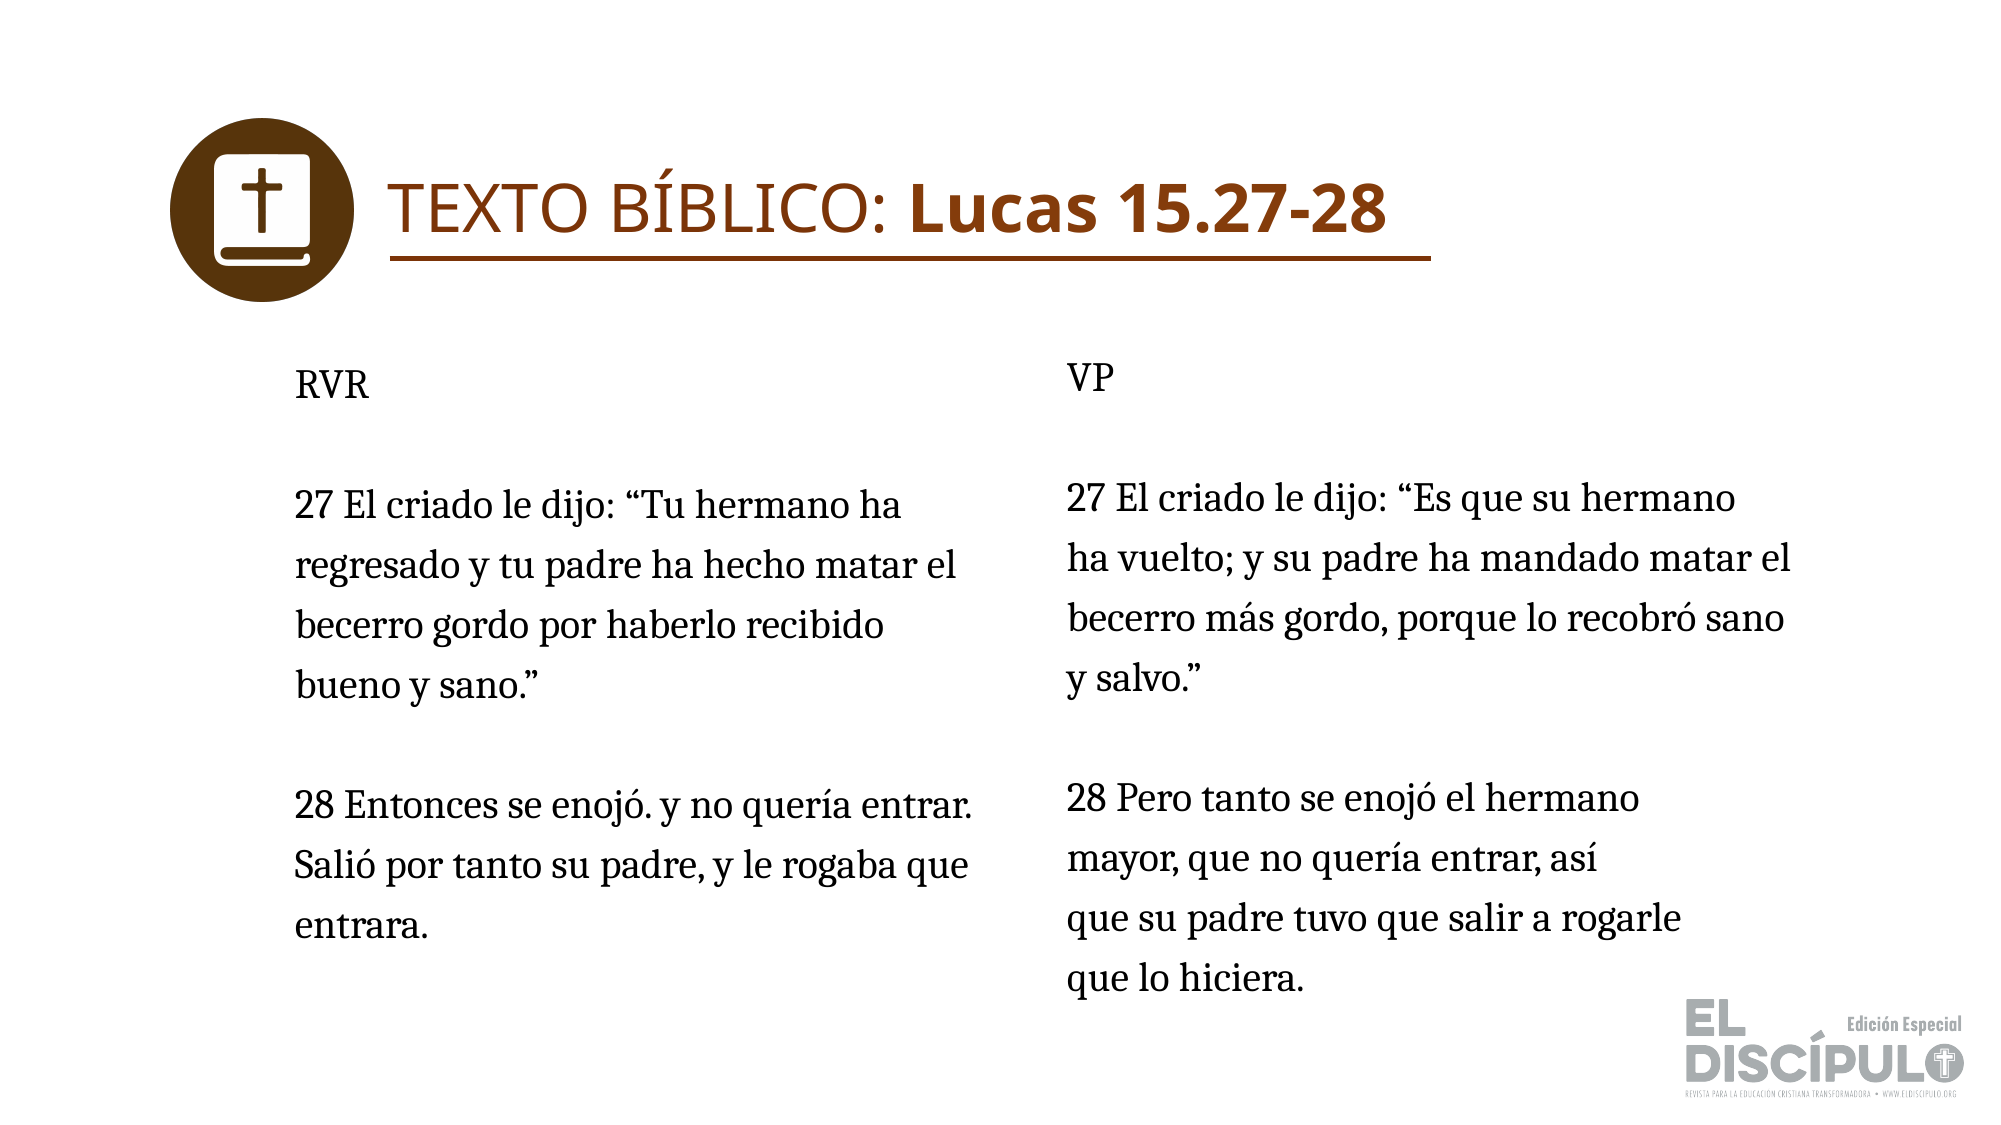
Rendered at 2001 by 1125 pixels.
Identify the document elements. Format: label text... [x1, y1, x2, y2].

text_box VP 27 El criado le dijo: “Es que su hermano ha vuelto; y su padre ha mandado matar el becerro más gordo, porque lo recobró sano y salvo.” 28 Pero tanto se enojó el hermano mayor, que no quería entrar, así que su padre tuvo que salir a rogarle que lo hiciera. [1058, 331, 1814, 1008]
picture [1685, 999, 1965, 1100]
picture [169, 118, 354, 303]
title TEXTO BÍBLICO: Lucas 15.27-28 [379, 161, 1812, 260]
text_box RVR 27 El criado le dijo: “Tu hermano ha regresado y tu padre ha hecho matar el becerro gordo por haberlo recibido bueno y sano.” 28 Entonces se enojó. y no quería entrar. Salió por tanto su padre, y le rogaba que entrara. [286, 338, 992, 956]
